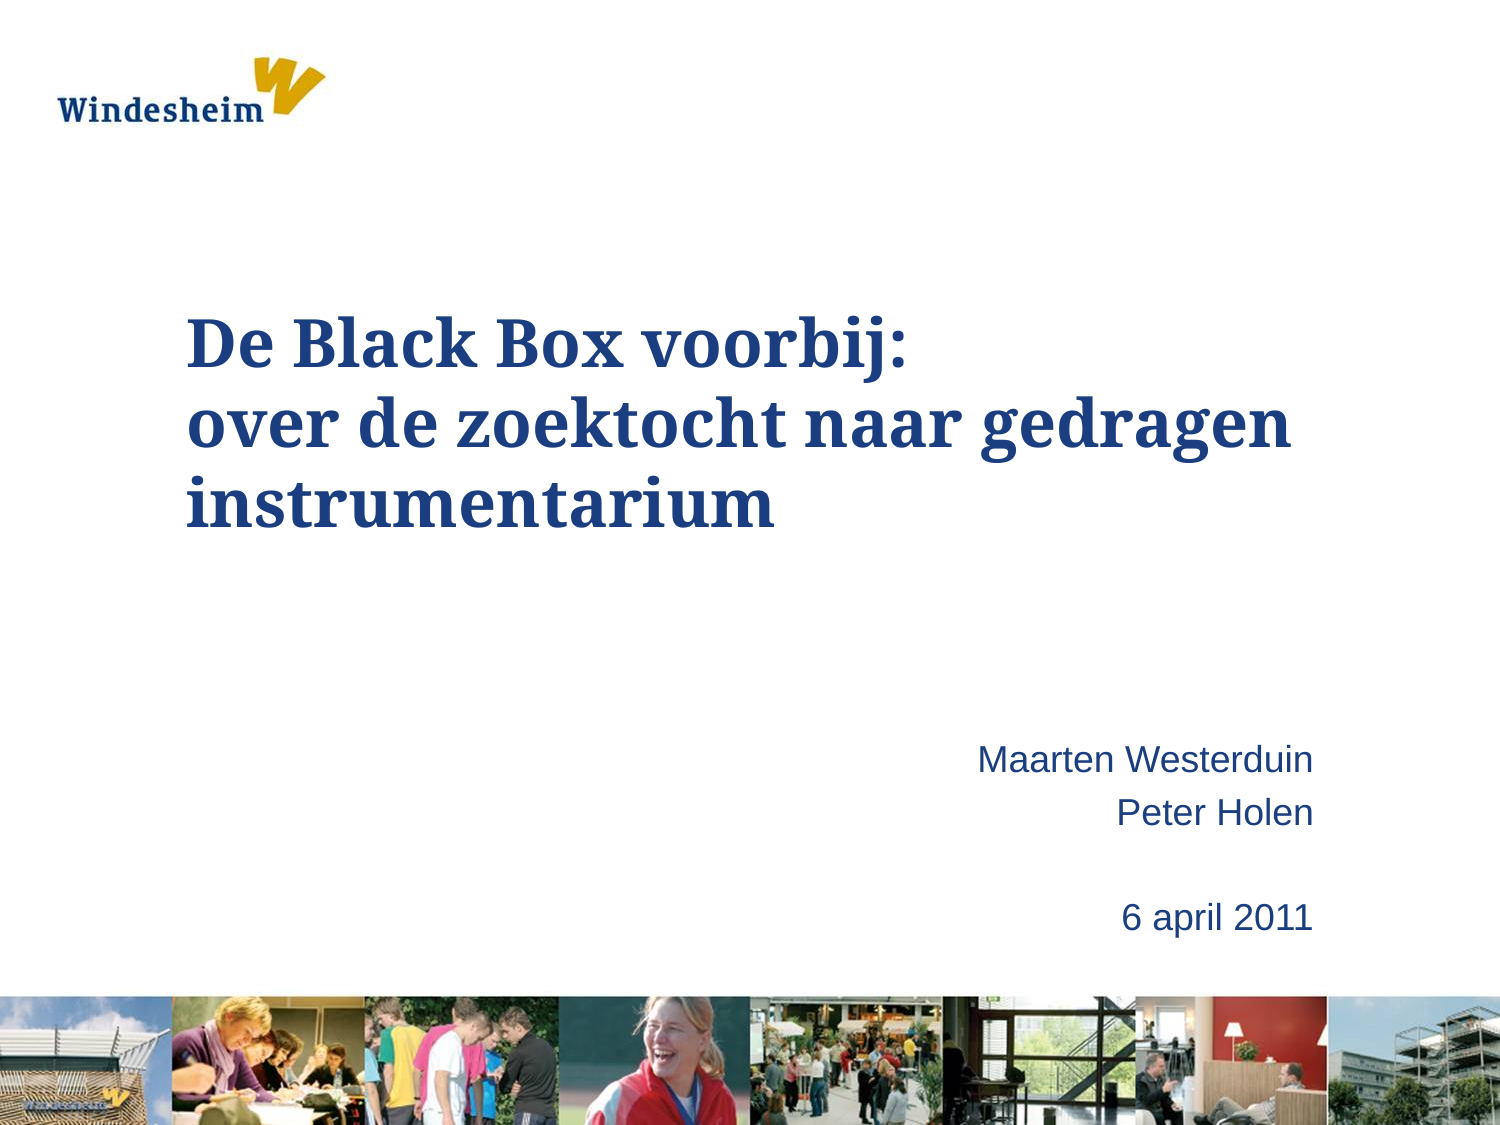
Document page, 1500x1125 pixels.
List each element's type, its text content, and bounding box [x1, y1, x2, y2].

subtitle Maarten Westerduin Peter Holen 6 april 2011 [182, 727, 1330, 953]
title De Black Box voorbij: over de zoektocht naar gedragen instrumentarium [170, 290, 1318, 551]
picture [0, 0, 1500, 1125]
